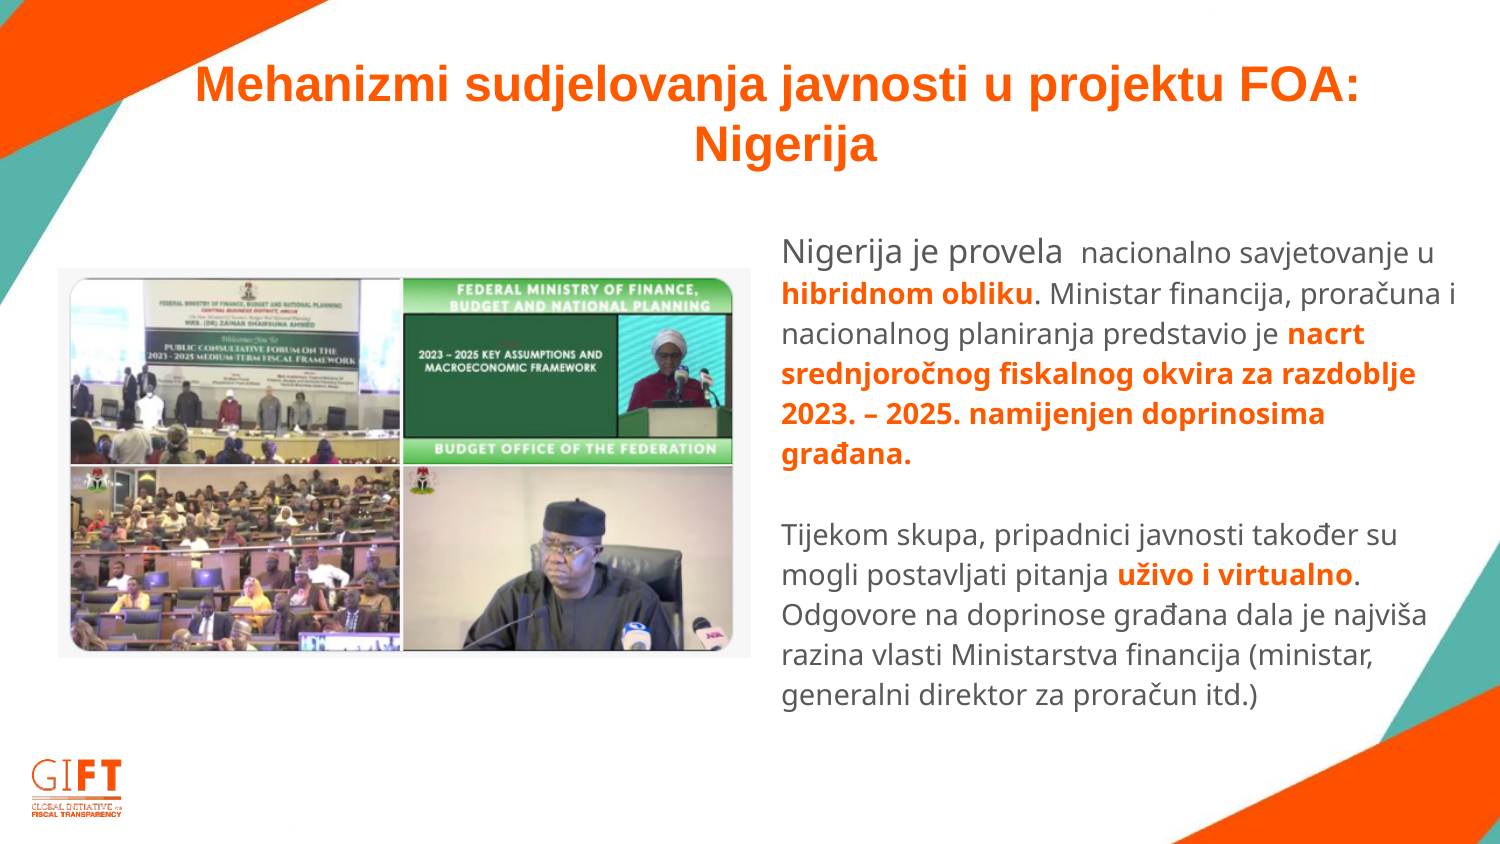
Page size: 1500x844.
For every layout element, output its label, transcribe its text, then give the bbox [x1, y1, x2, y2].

picture [31, 758, 122, 819]
text_box Nigerija je provela nacionalno savjetovanje u hibridnom obliku. Ministar financija, proračuna i nacionalnog planiranja predstavio je nacrt srednjoročnog fiskalnog okvira za razdoblje 2023. – 2025. namijenjen doprinosima građana. Tijekom skupa, pripadnici javnosti također su mogli postavljati pitanja uživo i virtualno. Odgovore na doprinose građana dala je najviša razina vlasti Ministarstva financija (ministar, generalni direktor za proračun itd.) [742, 216, 1474, 719]
text_box Mehanizmi sudjelovanja javnosti u projektu FOA: Nigerija [141, 44, 1429, 172]
picture [0, 0, 1500, 844]
